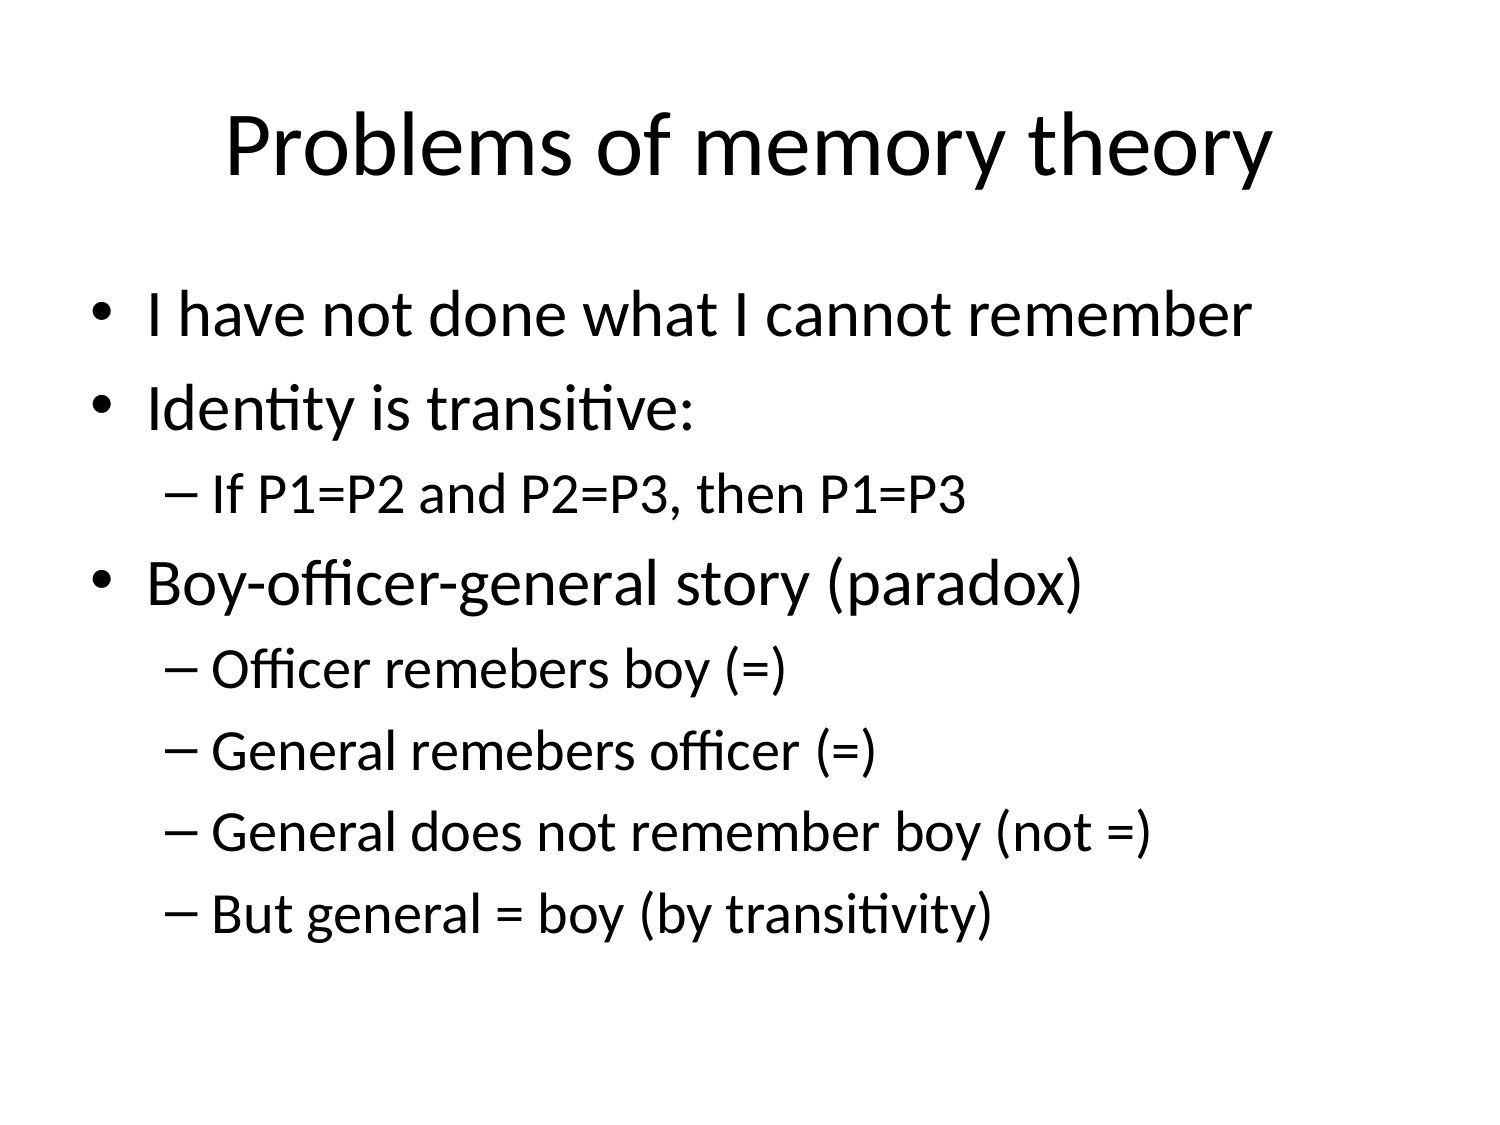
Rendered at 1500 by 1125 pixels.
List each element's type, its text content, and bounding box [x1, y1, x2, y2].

list I have not done what I cannot remember Identity is transitive: If P1=P2 and P2=P3, then P1=P3 Boy-officer-general story (paradox) Officer remebers boy (=) General remebers officer (=) General does not remember boy (not =) But general = boy (by transitivity) [75, 262, 1425, 1005]
title Problems of memory theory [75, 45, 1425, 233]
